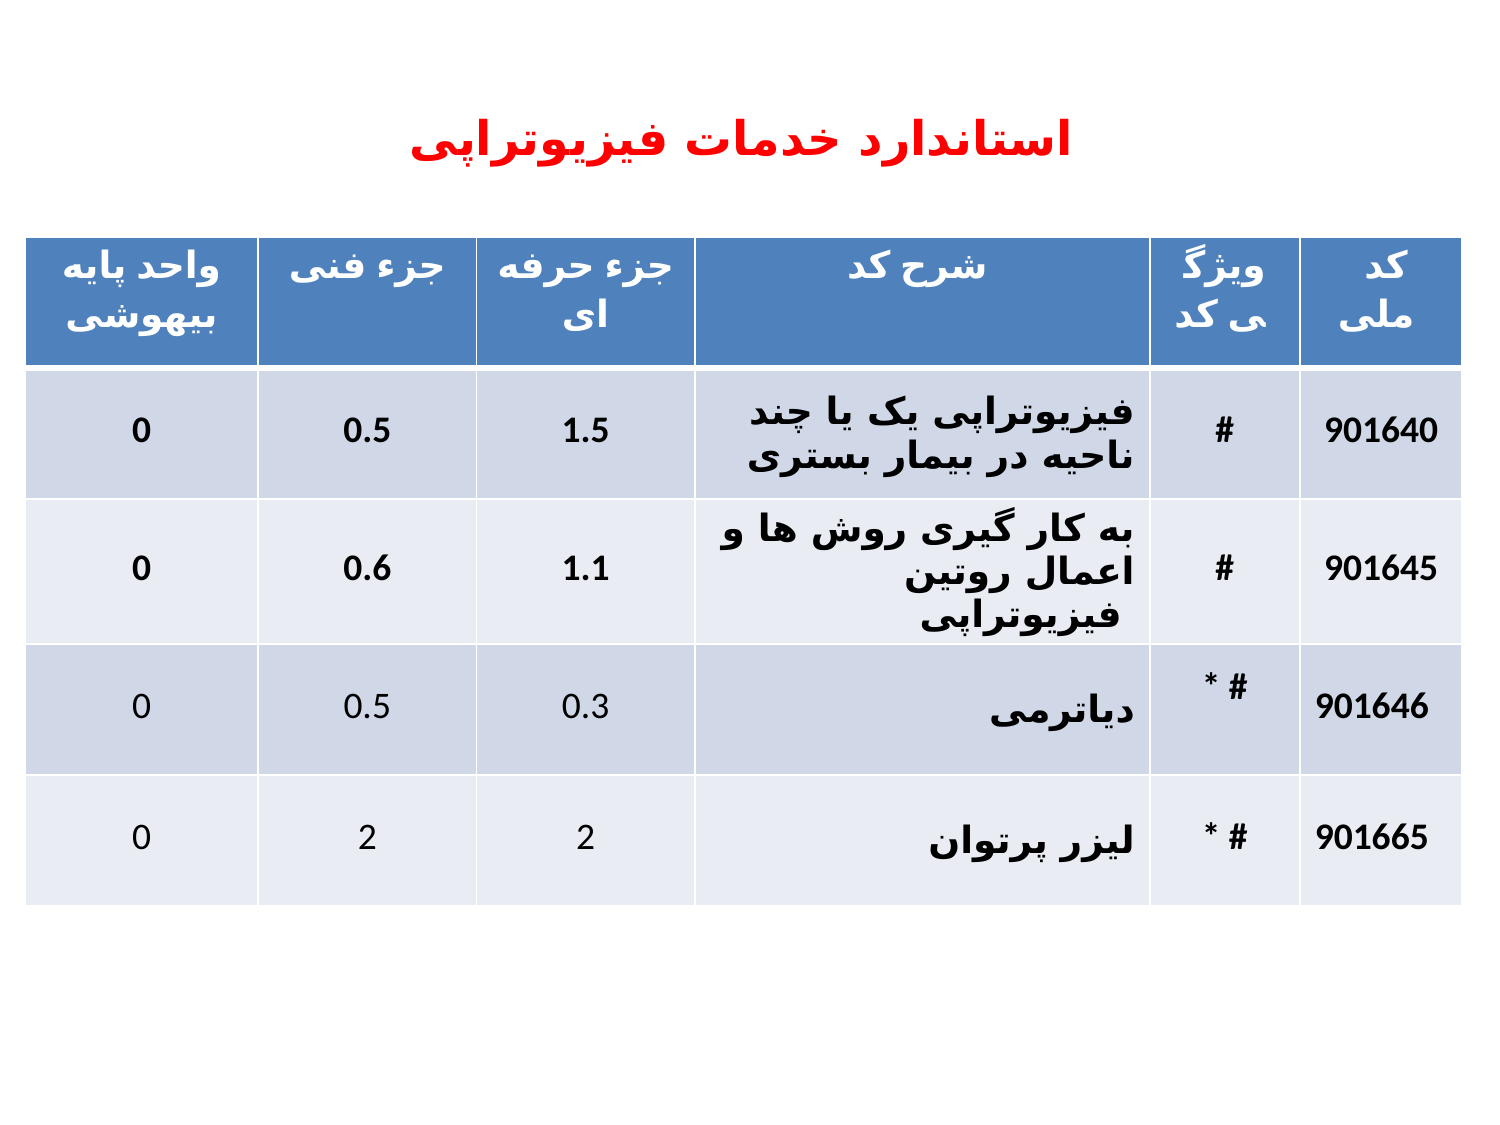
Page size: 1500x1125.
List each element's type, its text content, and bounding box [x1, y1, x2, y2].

table_cell 0 [26, 500, 257, 643]
table_cell 901646 [1301, 645, 1461, 774]
table_cell 2 [477, 776, 694, 905]
table_cell 0.6 [259, 500, 476, 643]
table_cell 1.5 [477, 371, 694, 498]
table_cell # [1151, 500, 1299, 643]
table_cell # [1151, 371, 1299, 498]
table_cell 0.5 [259, 645, 476, 774]
table_cell لیزر پرتوان [696, 776, 1149, 905]
table_header شرح کد [696, 238, 1149, 365]
table_cell 0 [26, 371, 257, 498]
table_header ویژگی کد [1151, 238, 1299, 365]
table_cell دیاترمی [696, 645, 1149, 774]
table_cell * # [1151, 645, 1299, 774]
table_header کد ملی [1301, 238, 1461, 365]
table_cell 2 [259, 776, 476, 905]
table_cell 0 [26, 776, 257, 905]
table_header واحد پایه بیهوشی [26, 238, 257, 365]
table_cell 0.3 [477, 645, 694, 774]
table_cell 0 [26, 645, 257, 774]
table_cell * # [1151, 776, 1299, 905]
table_cell 0.5 [259, 371, 476, 498]
table_cell 901640 [1301, 371, 1461, 498]
table_cell فیزیوتراپی یک یا چند ناحیه در بیمار بستری [696, 371, 1149, 498]
table_header جزء حرفه ای [477, 238, 694, 365]
table_cell 901645 [1301, 500, 1461, 643]
table_cell 1.1 [477, 500, 694, 643]
table_header جزء فنی [259, 238, 476, 365]
table_cell به کار گیری روش ها و اعمال روتین فیزیوتراپی [696, 500, 1149, 643]
table_cell 901665 [1301, 776, 1461, 905]
title استاندارد خدمات فیزیوتراپی [37, 99, 1463, 230]
